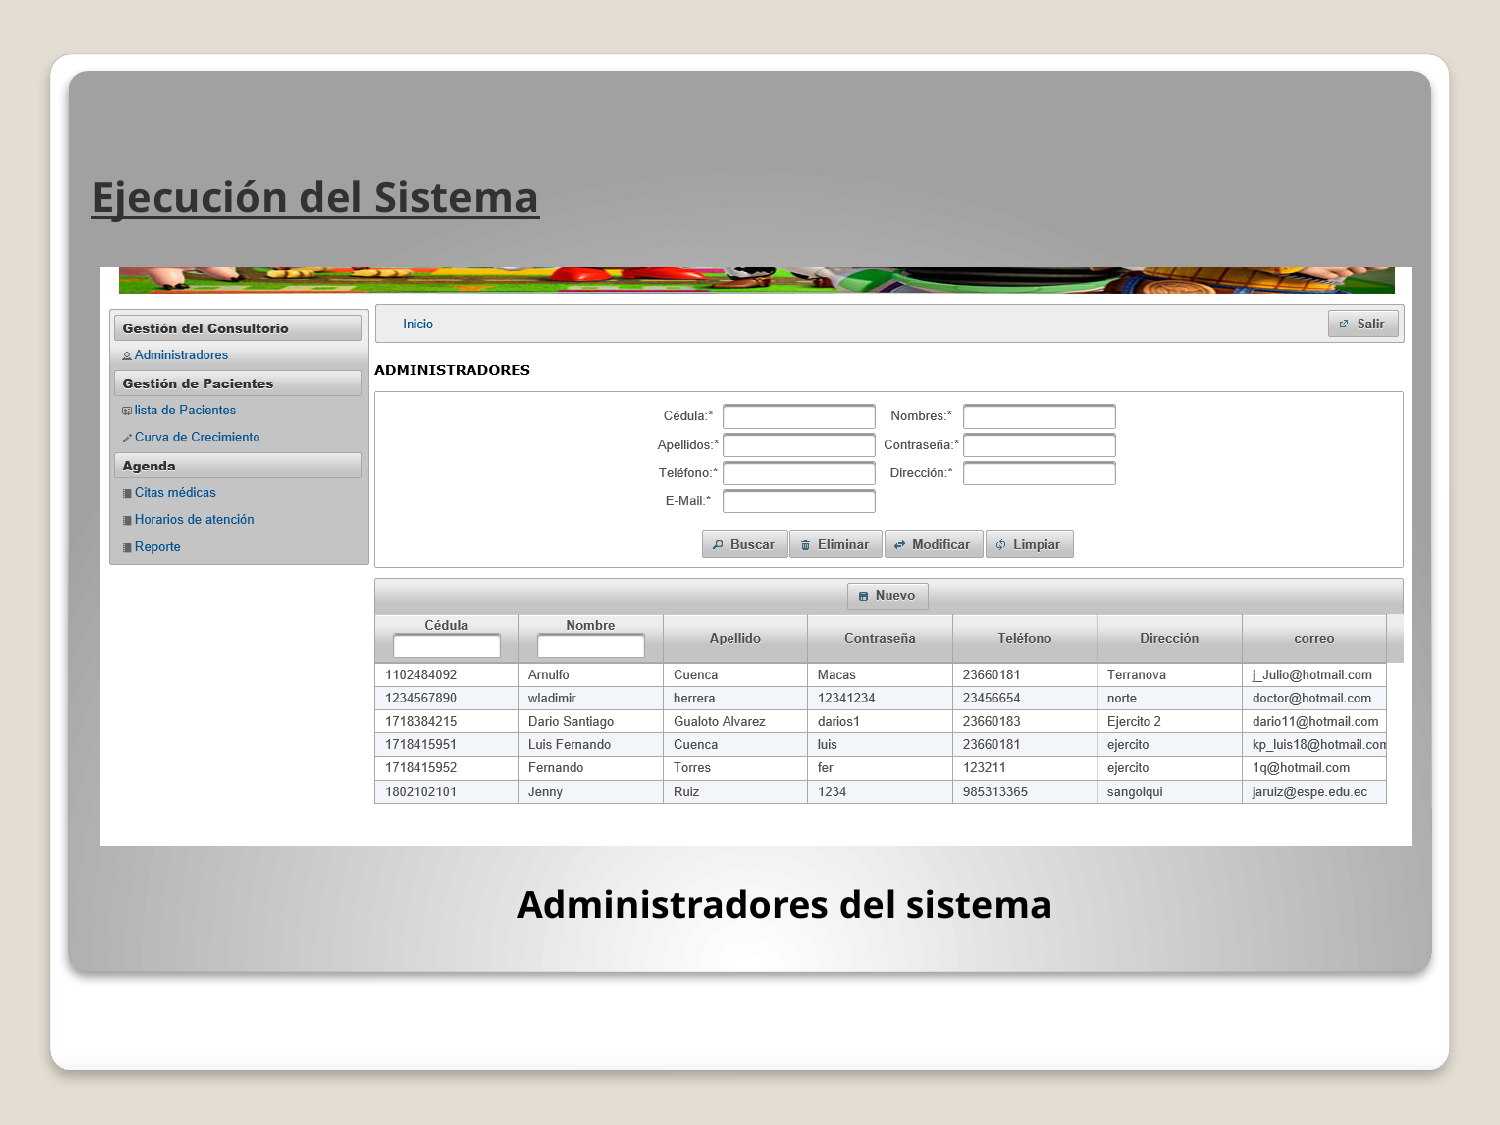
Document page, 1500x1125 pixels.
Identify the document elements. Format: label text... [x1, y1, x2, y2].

title Ejecución del Sistema [76, 78, 963, 229]
picture [100, 266, 1412, 847]
list [64, 267, 1424, 1043]
text_box Administradores del sistema [502, 873, 1069, 934]
